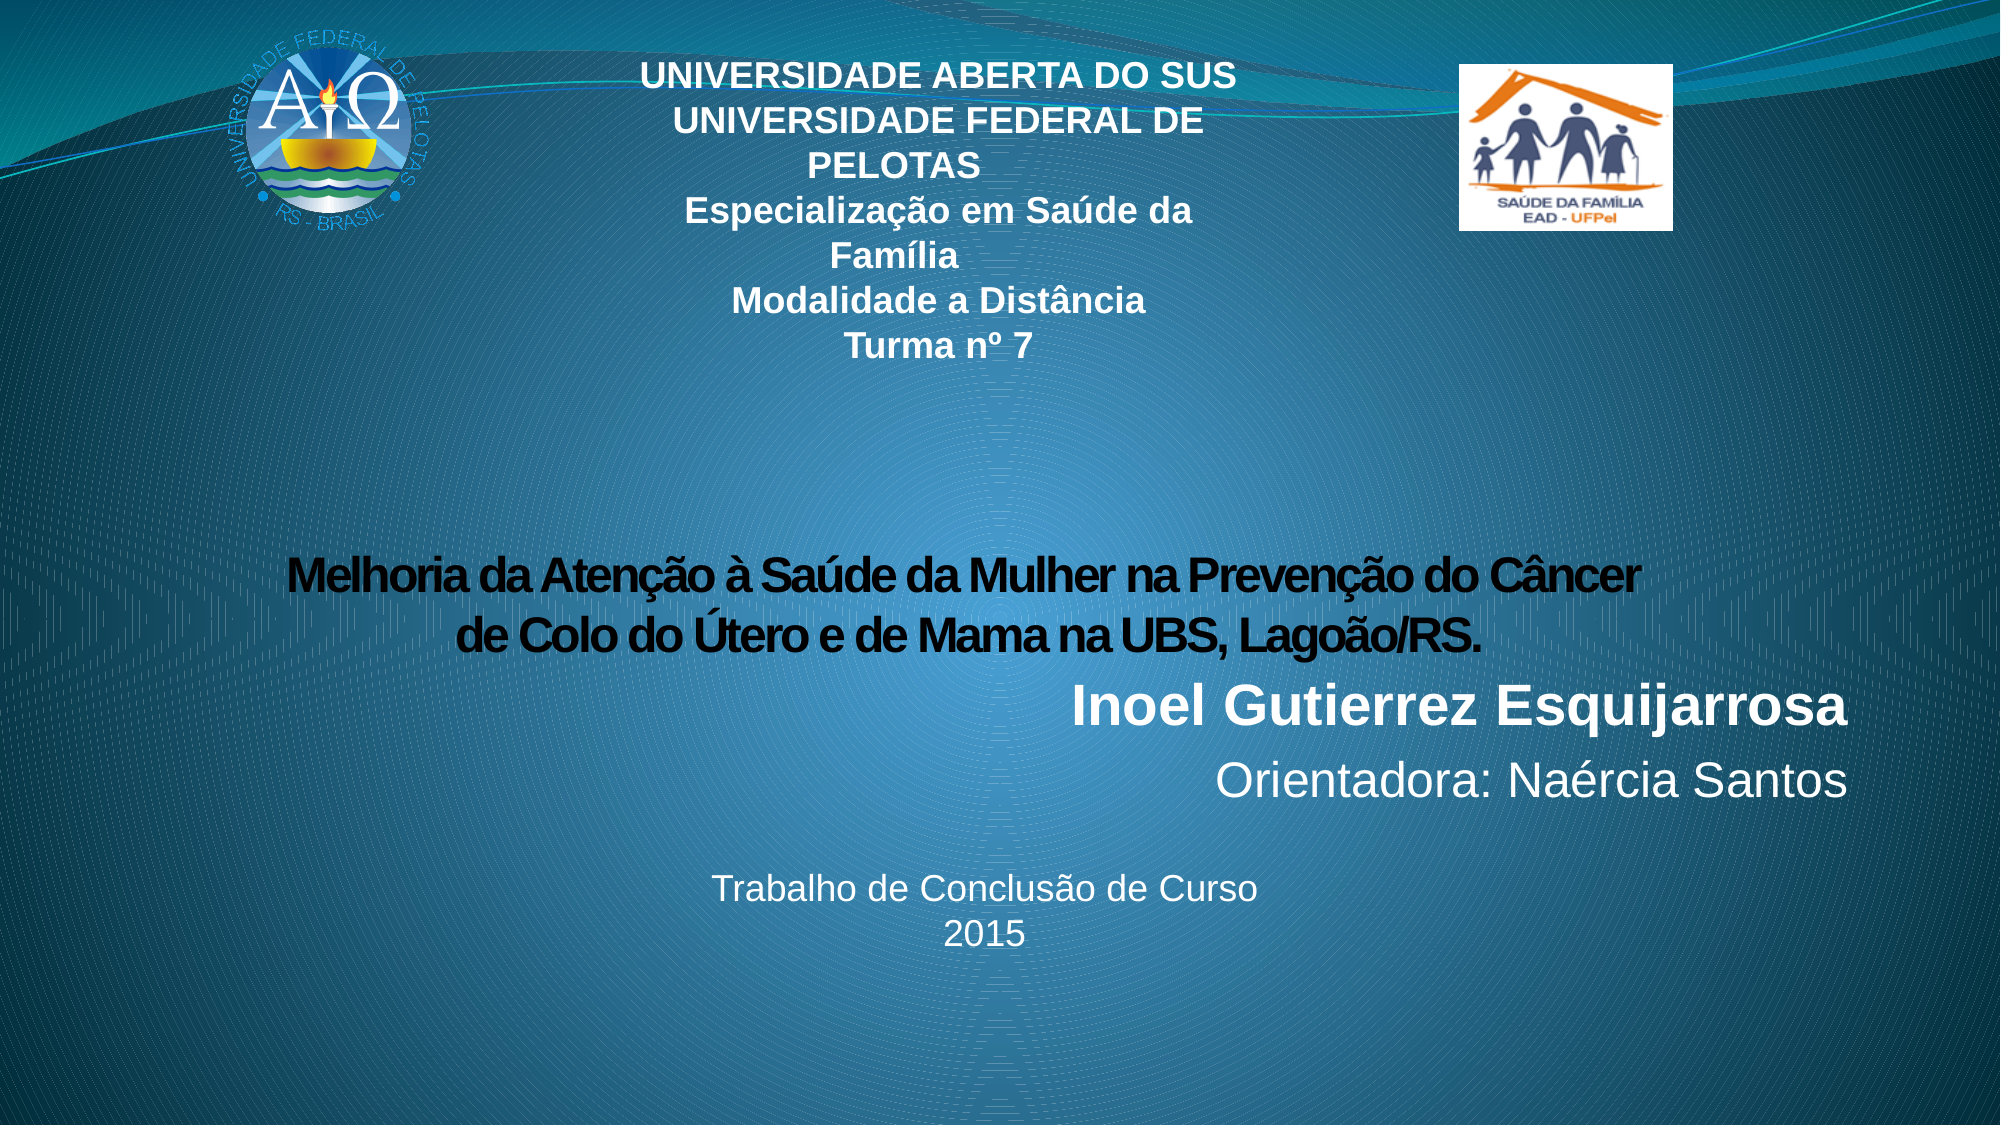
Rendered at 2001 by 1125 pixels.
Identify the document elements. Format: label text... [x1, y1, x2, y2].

title Melhoria da Atenção à Saúde da Mulher na Prevenção do Câncer de Colo do Útero e de Mama na UBS, Lagoão/RS. [122, 324, 1820, 663]
text_box UNIVERSIDADE ABERTA DO SUS UNIVERSIDADE FEDERAL DE PELOTAS Especialização em Saúde da Família Modalidade a Distância Turma nº 7 [520, 88, 1268, 374]
picture [333, 225, 341, 231]
text_box Trabalho de Conclusão de Curso 2015 [573, 857, 1397, 962]
picture [1459, 63, 1673, 231]
subtitle Inoel Gutierrez Esquijarrosa Orientadora: Naércia Santos [359, 659, 1860, 784]
picture [228, 48, 429, 231]
